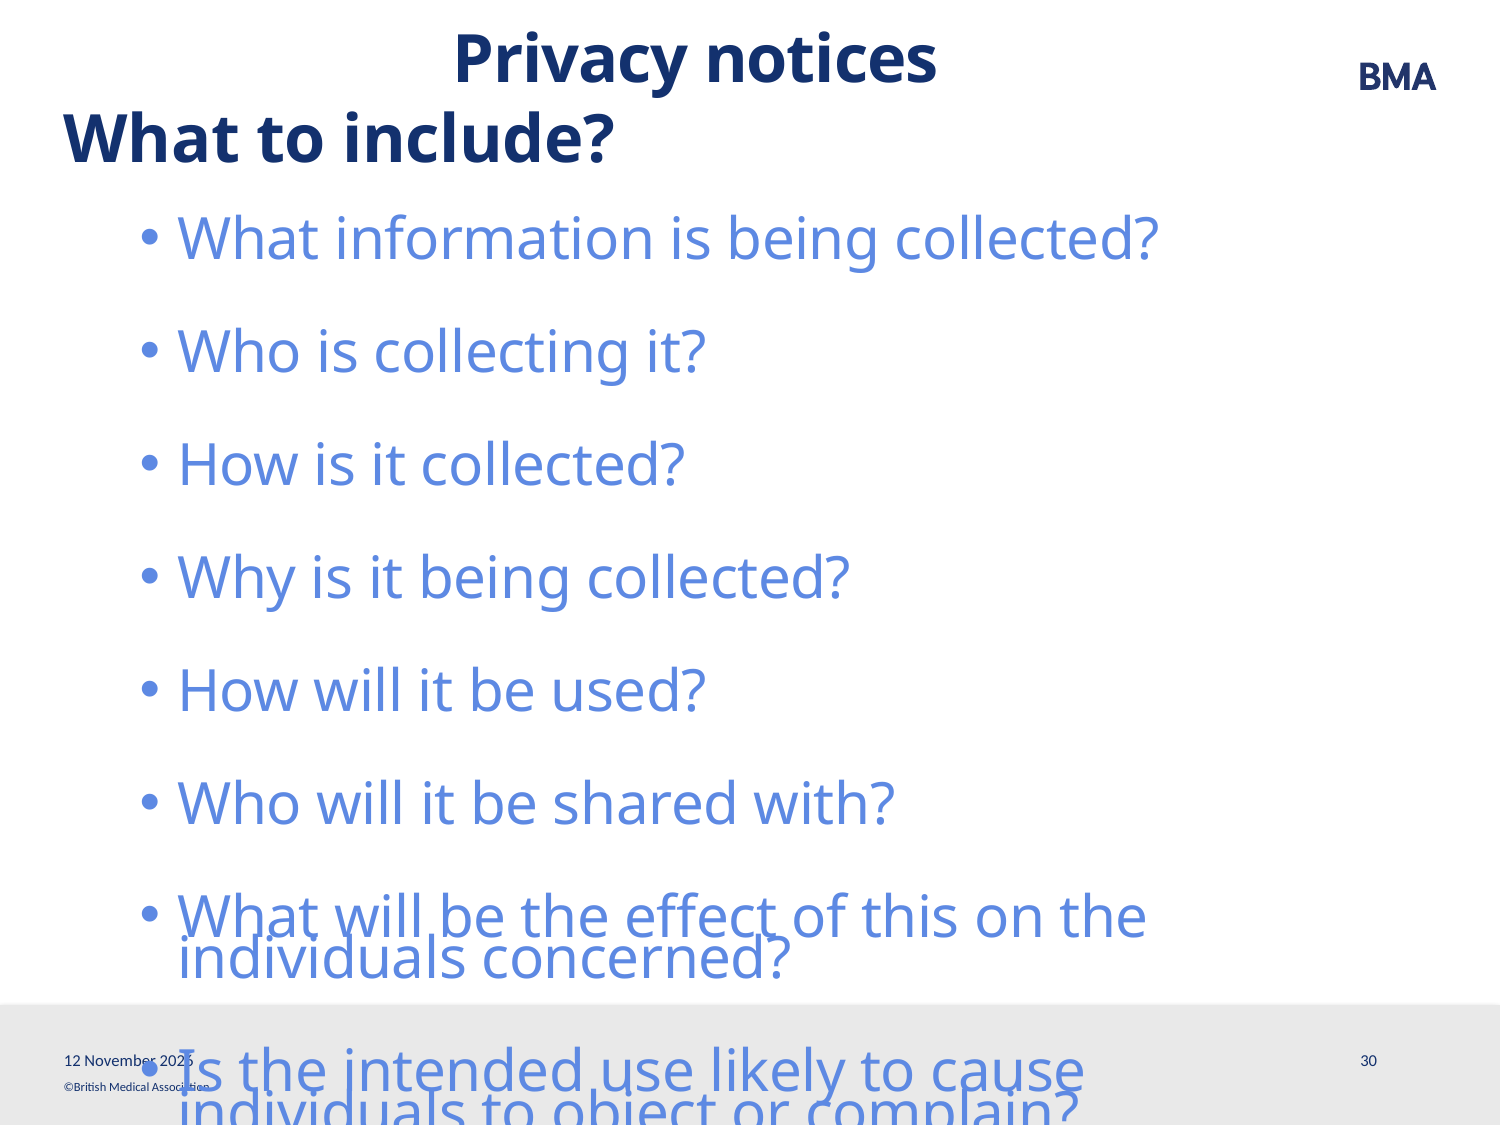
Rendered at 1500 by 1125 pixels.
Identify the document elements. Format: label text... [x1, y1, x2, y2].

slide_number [63, 1049, 539, 1070]
list What to include? What information is being collected? Who is collecting it? How is it collected? Why is it being collected? How will it be used? Who will it be shared with? What will be the effect of this on the individuals concerned? Is the intended use likely to cause individuals to object or complain? [63, 133, 1304, 945]
title Privacy notices [83, 24, 1325, 133]
slide_number 30 [1360, 1049, 1403, 1070]
